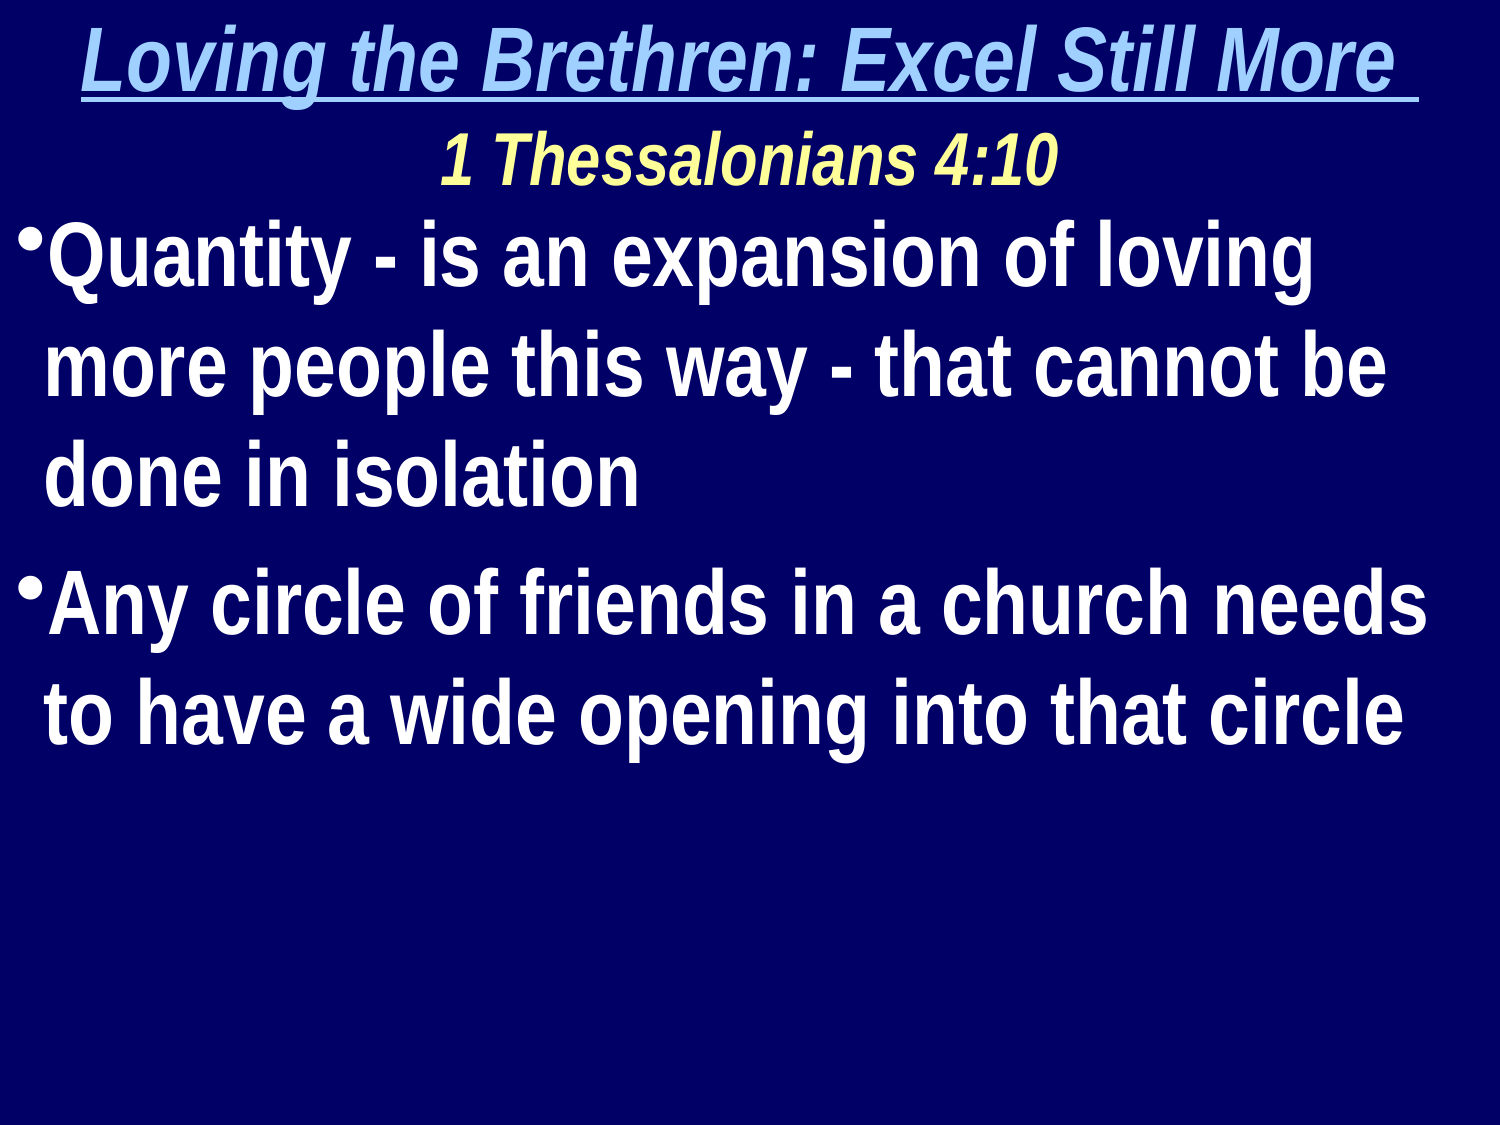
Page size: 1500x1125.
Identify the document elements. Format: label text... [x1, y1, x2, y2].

list Quantity - is an expansion of loving more people this way - that cannot be done in isolation Any circle of friends in a church needs to have a wide opening into that circle [0, 187, 1500, 1125]
title Loving the Brethren: Excel Still More 1 Thessalonians 4:10 [0, 0, 1500, 187]
